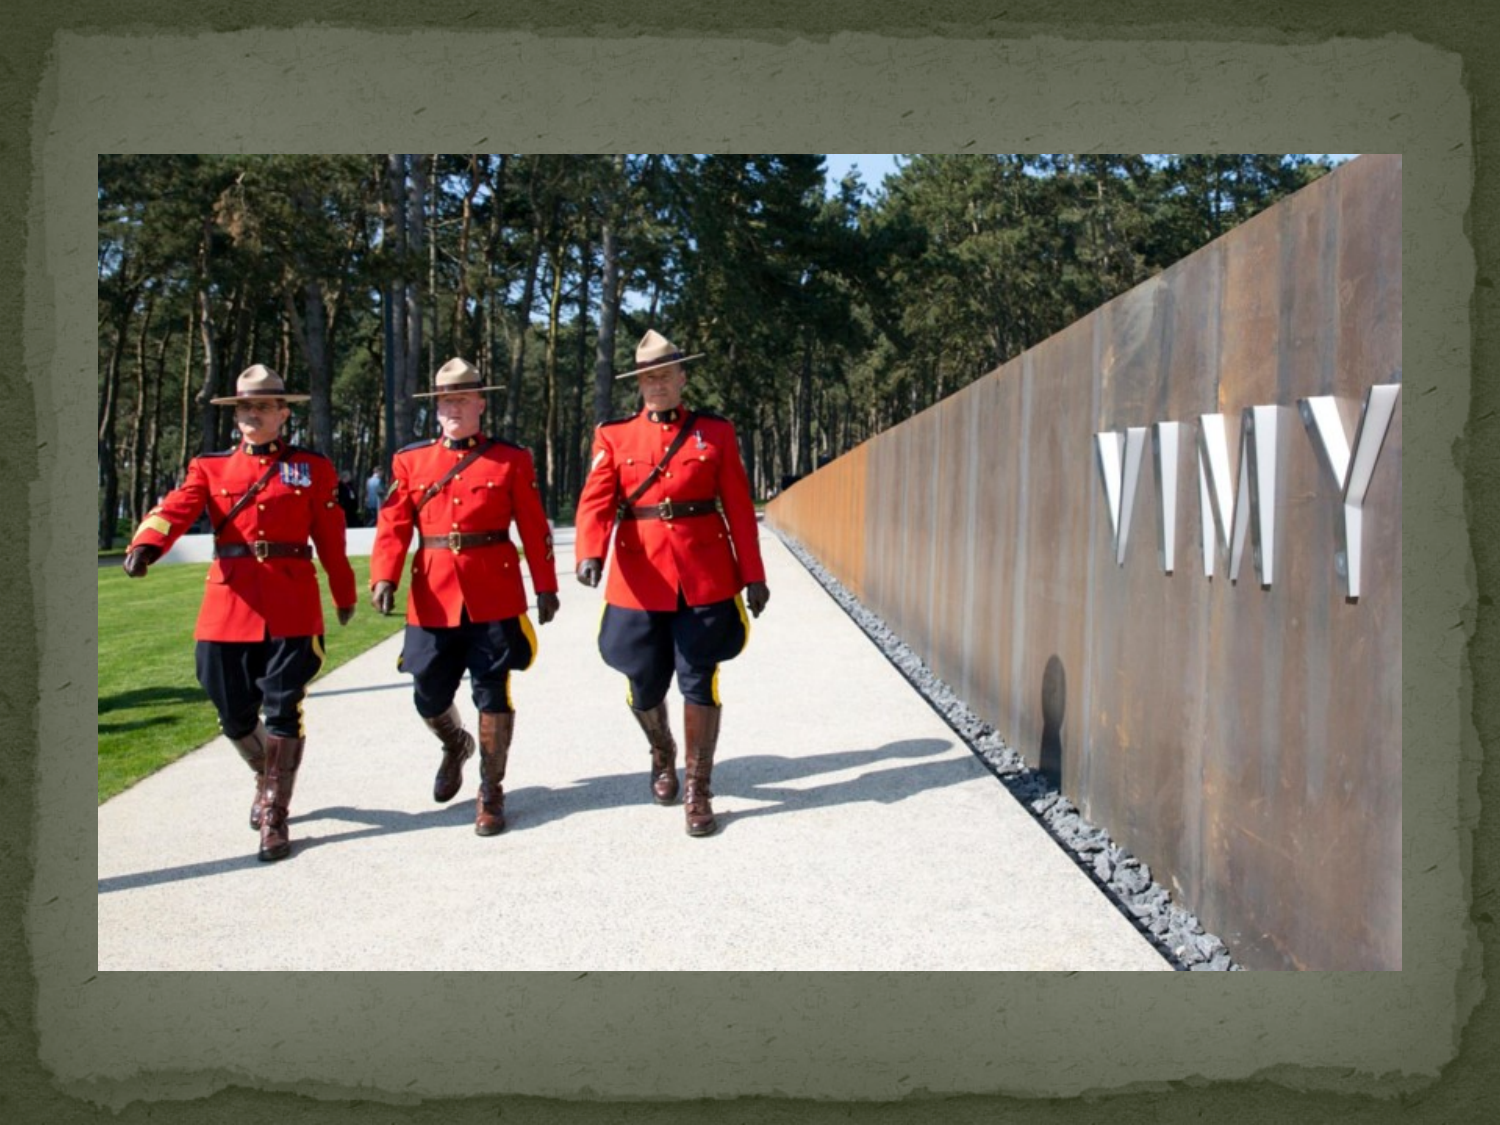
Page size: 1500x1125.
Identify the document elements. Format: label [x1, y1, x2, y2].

picture [98, 154, 1402, 971]
